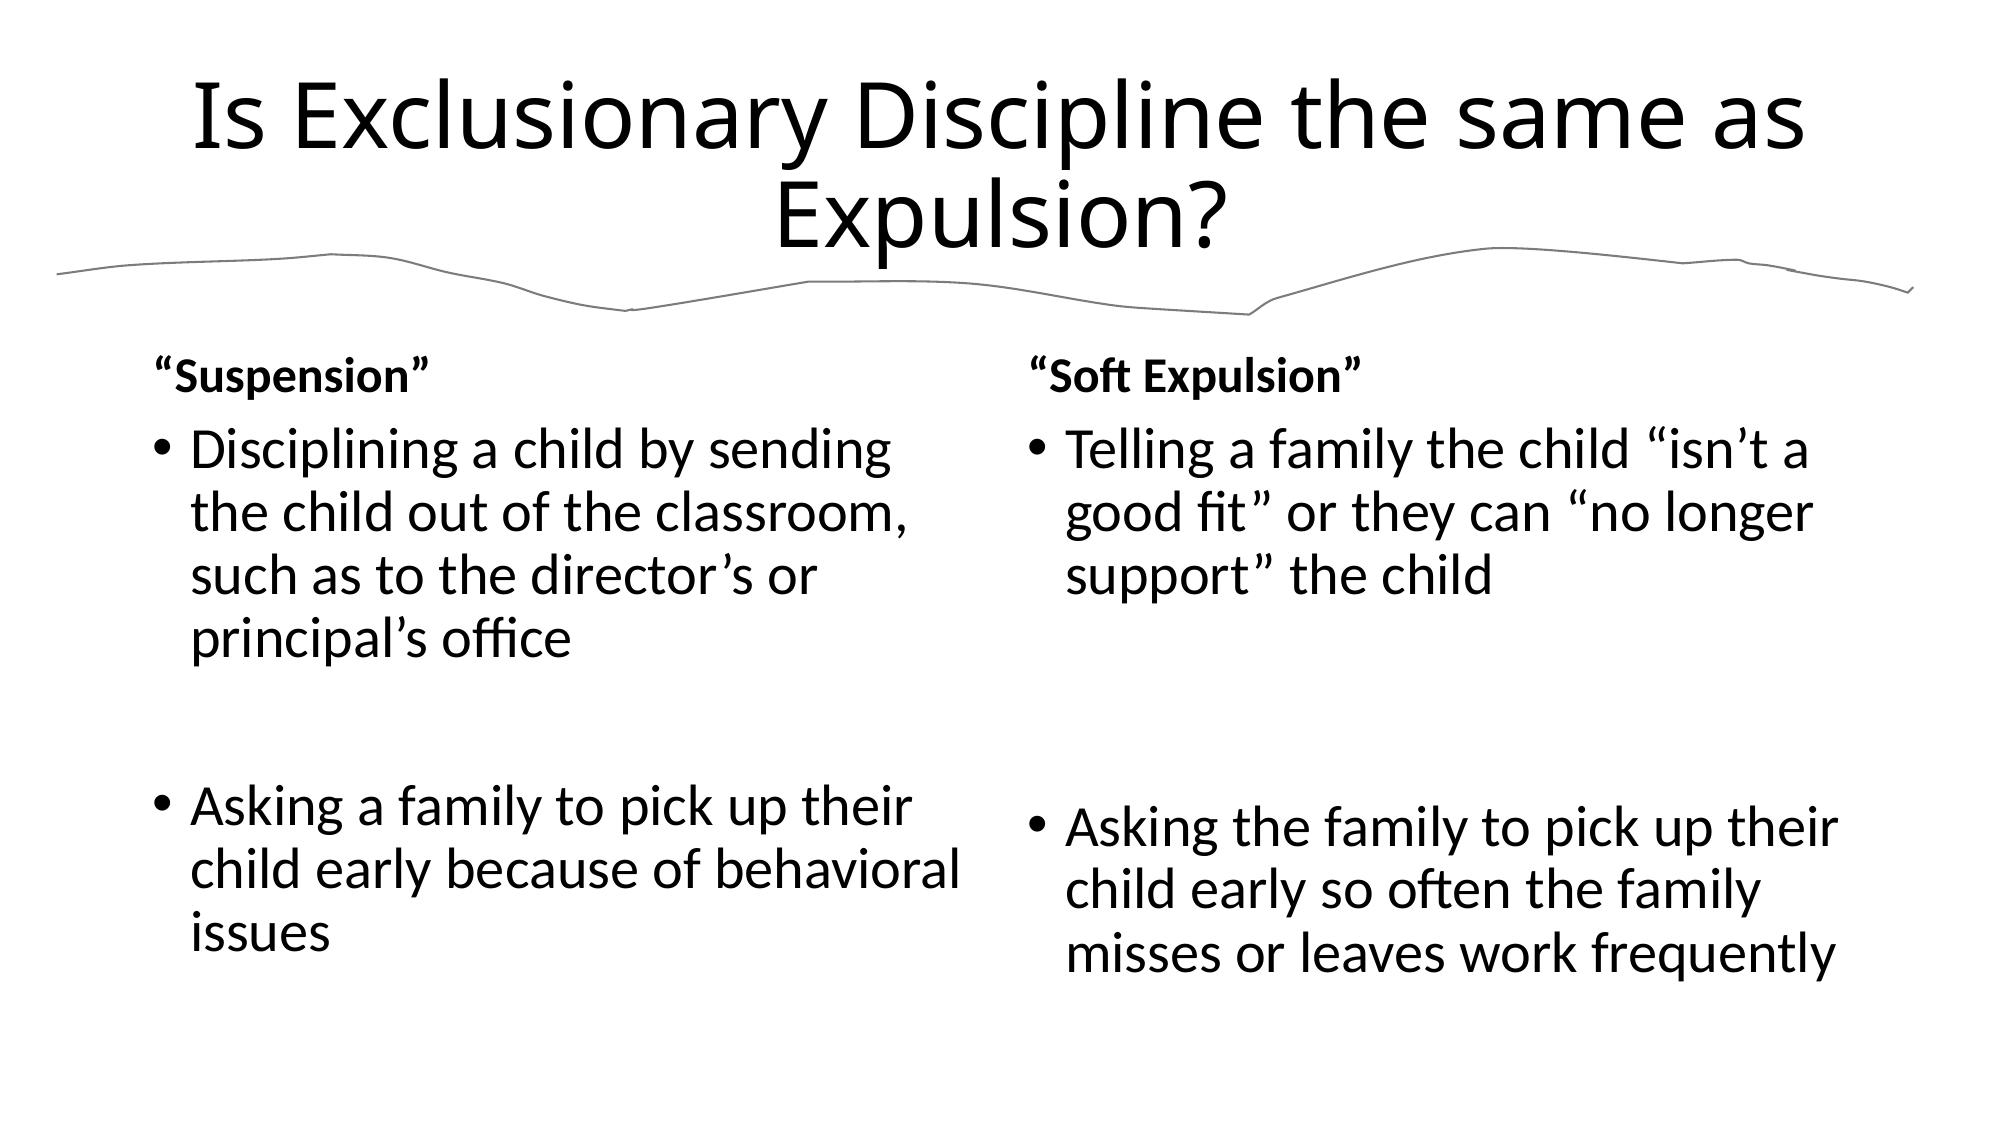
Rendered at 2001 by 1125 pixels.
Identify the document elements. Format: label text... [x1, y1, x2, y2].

list Telling a family the child “isn’t a good fit” or they can “no longer support” the child Asking the family to pick up their child early so often the family misses or leaves work frequently [1012, 410, 1863, 1016]
list “Soft Expulsion” [1012, 284, 1863, 410]
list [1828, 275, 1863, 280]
title Is Exclusionary Discipline the same as Expulsion? [20, 59, 1982, 278]
text_box [56, 246, 1915, 316]
list “Suspension” [137, 275, 984, 410]
list “Soft Expulsion” [1012, 275, 1350, 283]
list Disciplining a child by sending the child out of the classroom, such as to the director’s or principal’s office Asking a family to pick up their child early because of behavioral issues [137, 410, 984, 1016]
